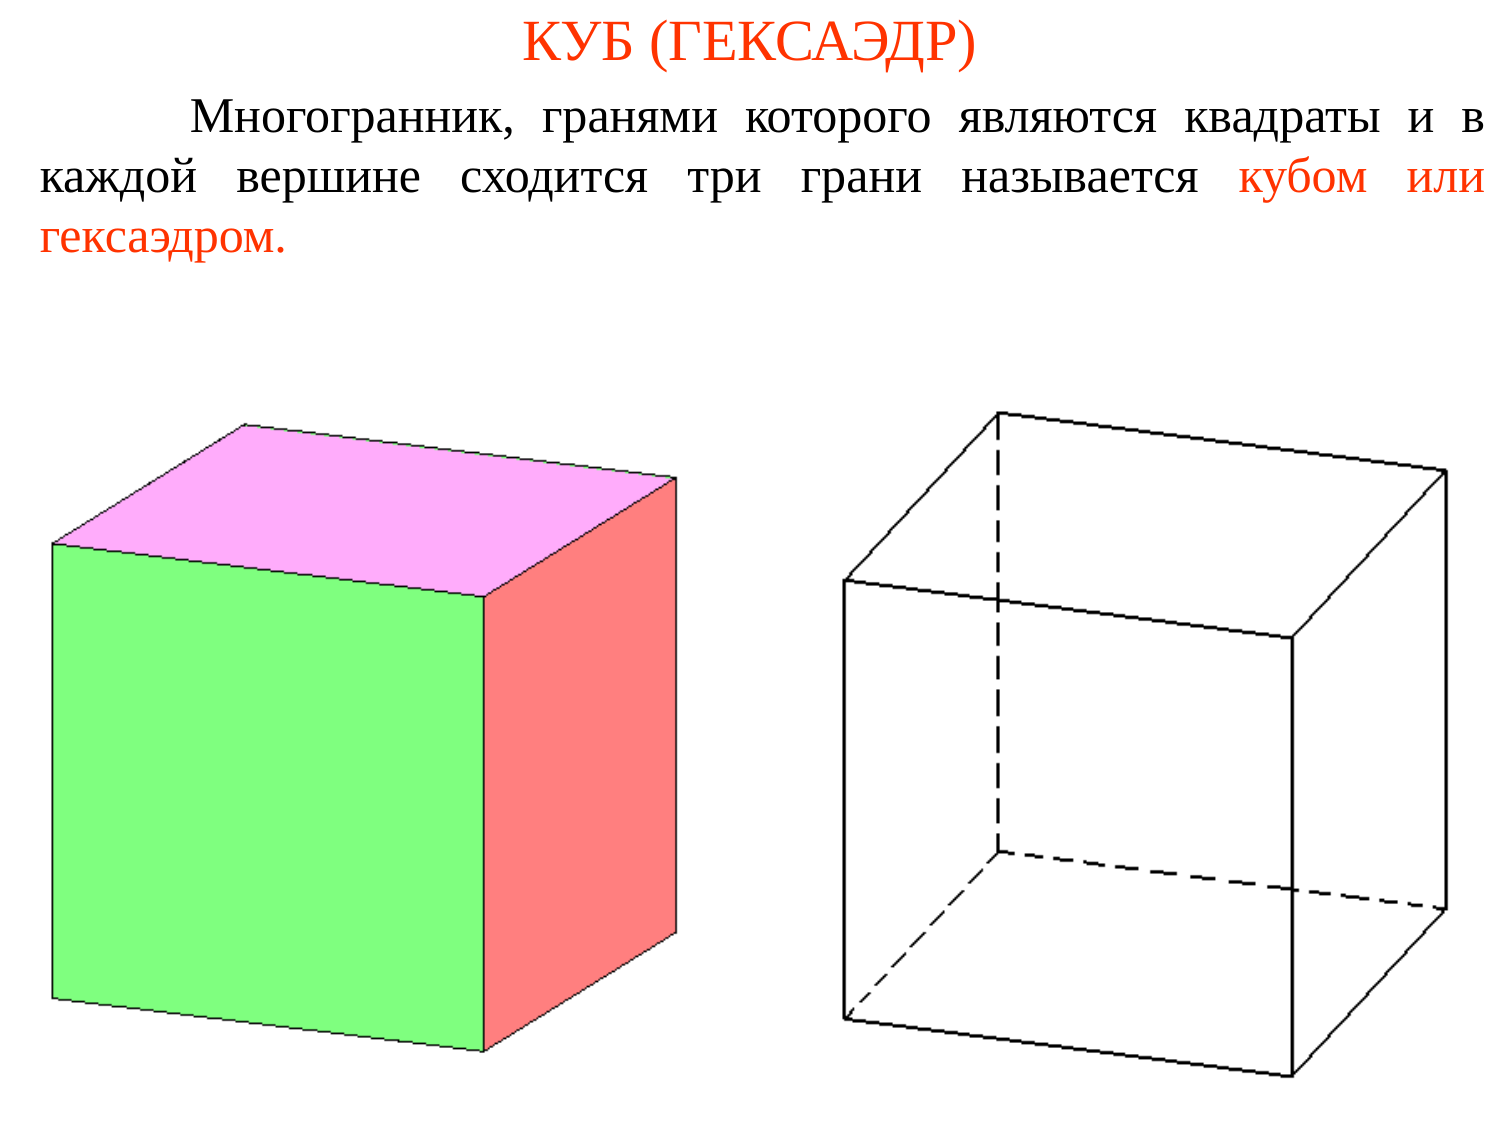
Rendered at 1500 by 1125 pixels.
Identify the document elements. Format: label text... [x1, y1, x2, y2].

title КУБ (ГЕКСАЭДР) [112, 0, 1388, 74]
picture [0, 375, 1500, 1125]
text_box Многогранник, гранями которого являются квадраты и в каждой вершине сходится три грани называется кубом или гексаэдром. [24, 74, 1500, 270]
